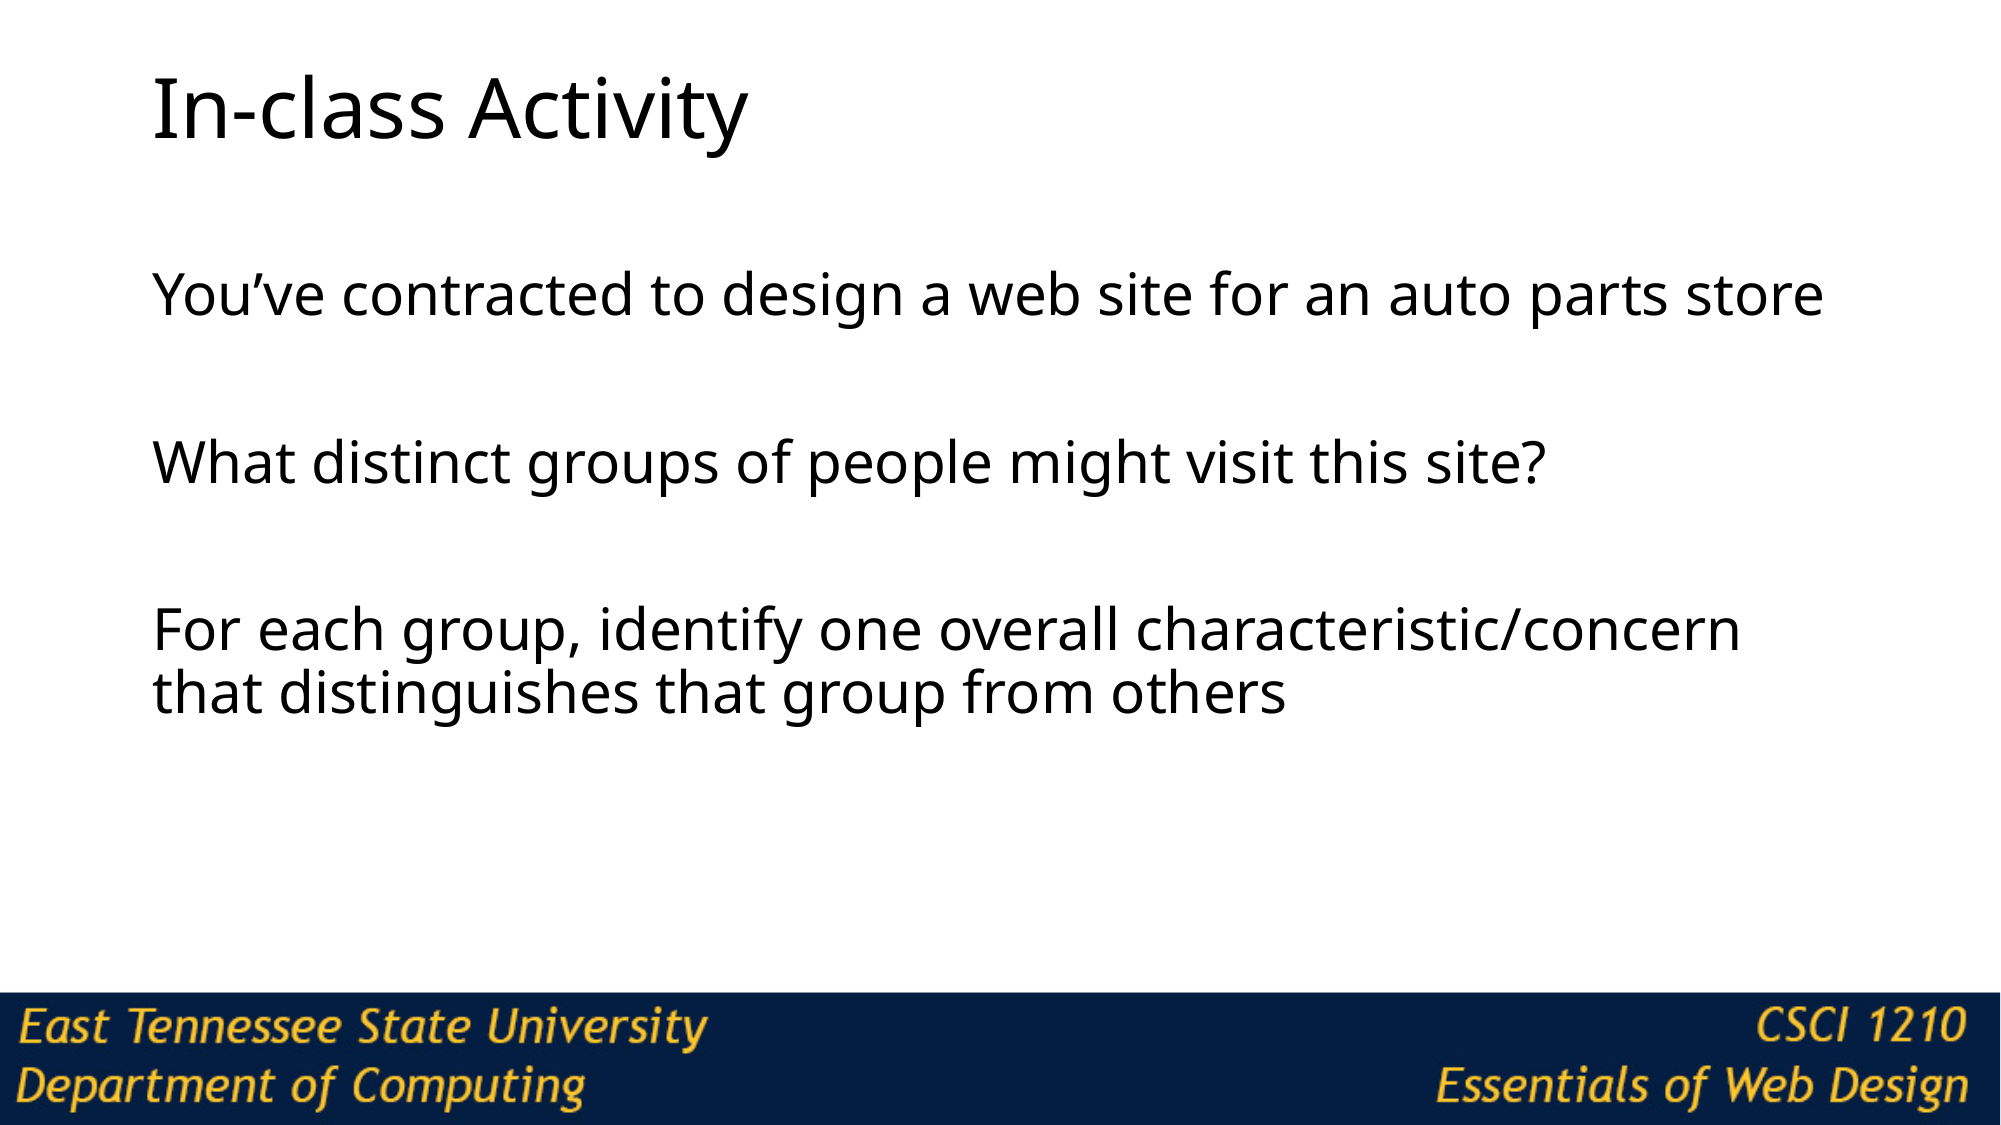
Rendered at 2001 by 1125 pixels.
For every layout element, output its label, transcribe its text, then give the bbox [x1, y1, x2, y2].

title In-class Activity [137, 3, 1863, 221]
picture [0, 0, 2001, 1125]
list You’ve contracted to design a web site for an auto parts store What distinct groups of people might visit this site? For each group, identify one overall characteristic/concern that distinguishes that group from others [137, 257, 1863, 972]
